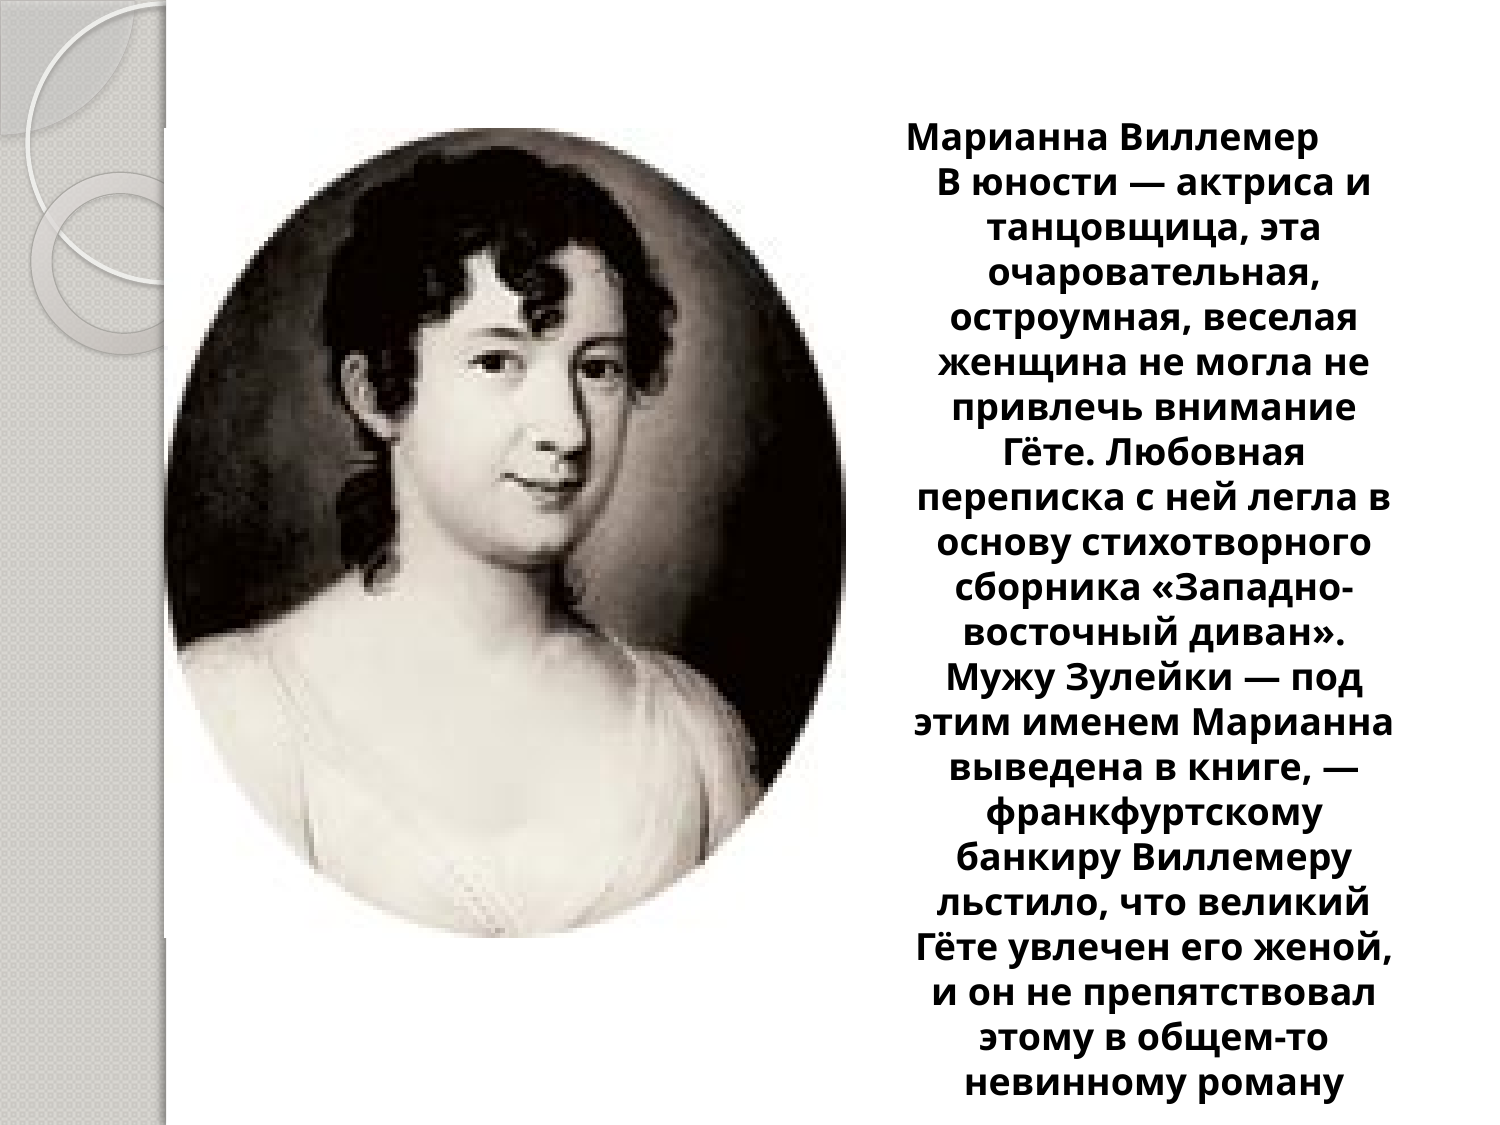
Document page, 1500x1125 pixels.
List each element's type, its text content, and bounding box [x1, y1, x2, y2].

text_box Марианна Виллемер В юности — актриса и танцовщица, эта очаровательная, остроумная, веселая женщина не могла не привлечь внимание Гёте. Любовная переписка с ней легла в основу стихотворного сборника «Западно-восточный диван». Мужу Зулейки — под этим именем Марианна выведена в книге, — франкфуртскому банкиру Виллемеру льстило, что великий Гёте увлечен его женой, и он не препятствовал этому в общем-то невинному роману [890, 105, 1418, 1111]
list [163, 128, 846, 938]
